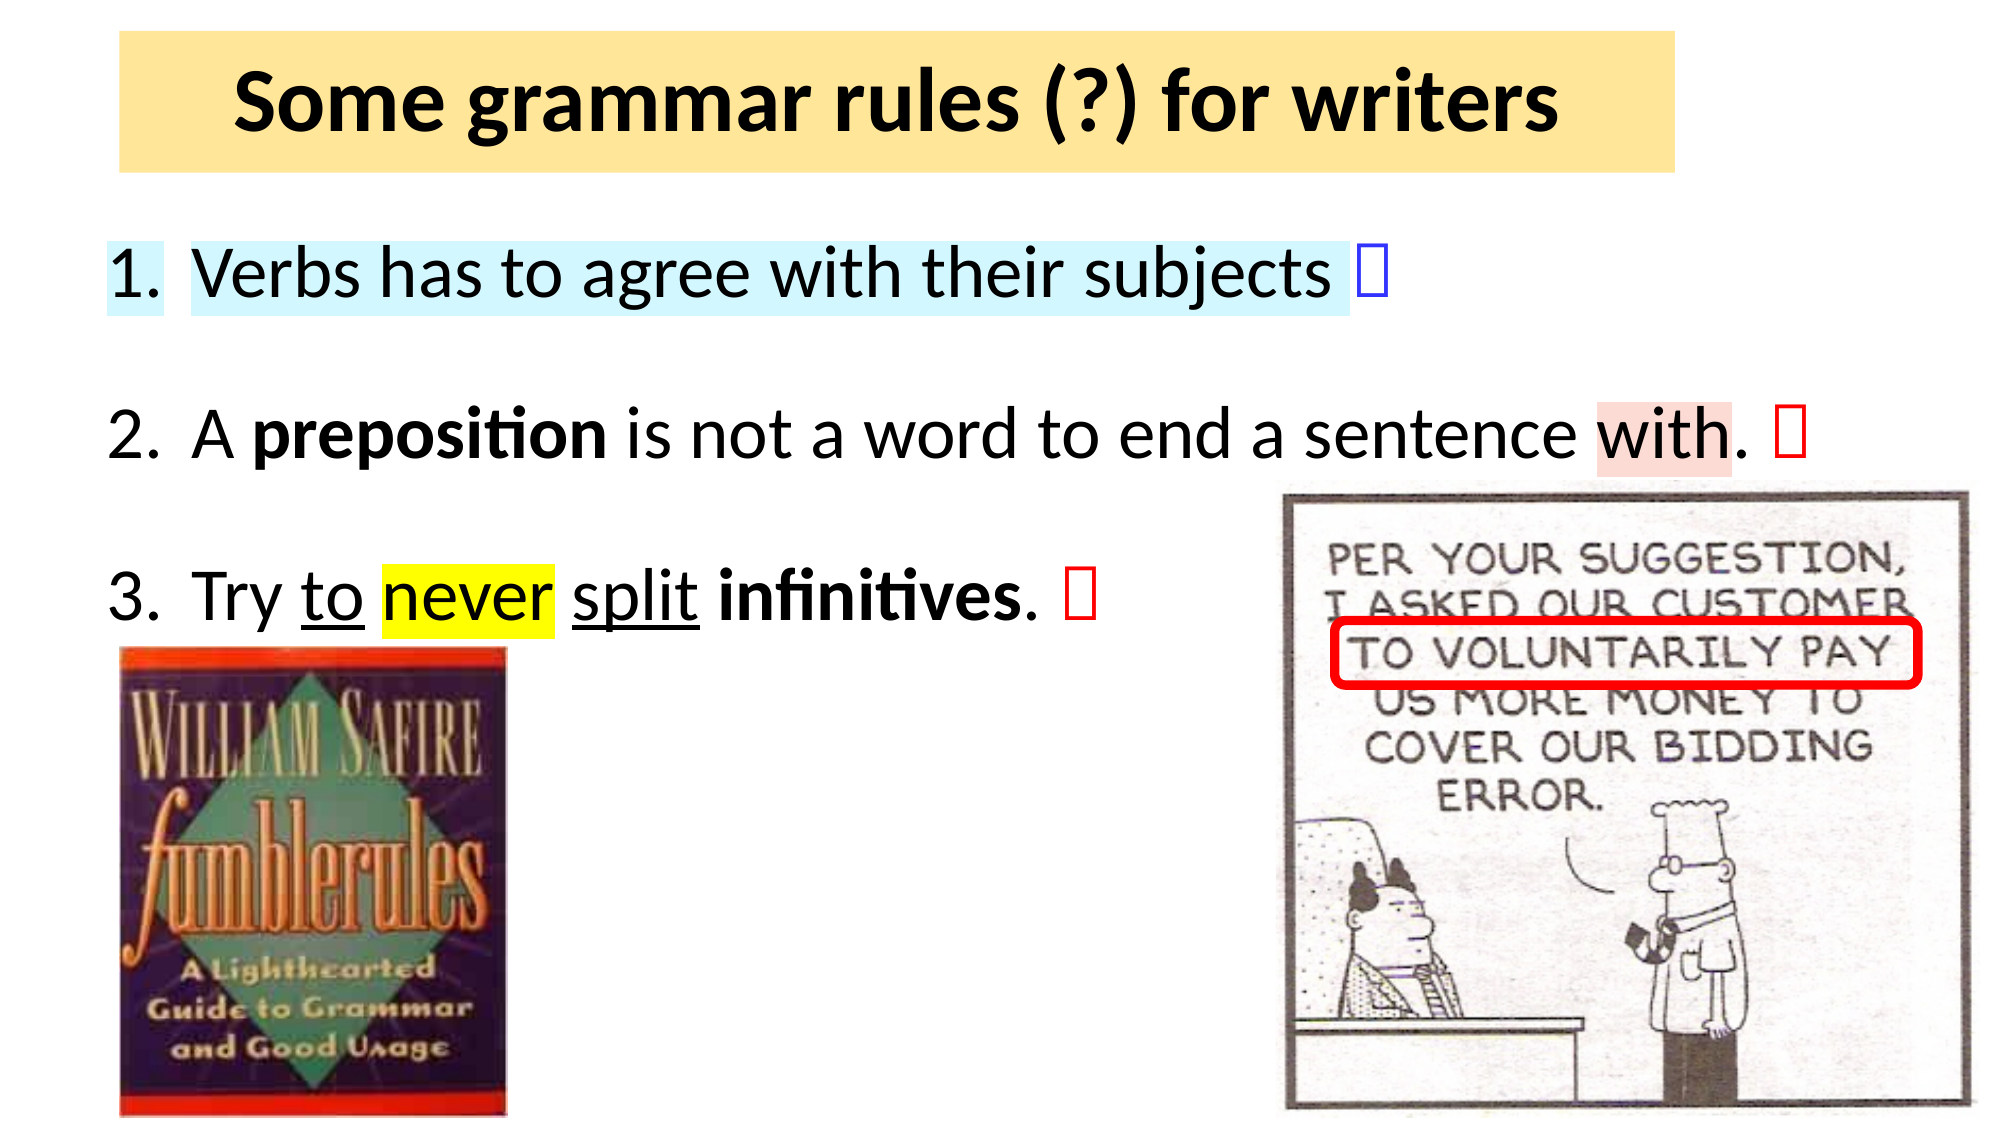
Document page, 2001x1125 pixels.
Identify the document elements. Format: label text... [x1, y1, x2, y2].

picture [1275, 480, 1980, 1118]
list Verbs has to agree with their subjects  A preposition is not a word to end a sentence with.  Try to never split infinitives.  [91, 205, 1918, 988]
title Some grammar rules (?) for writers [119, 30, 1675, 173]
picture [119, 646, 508, 1118]
